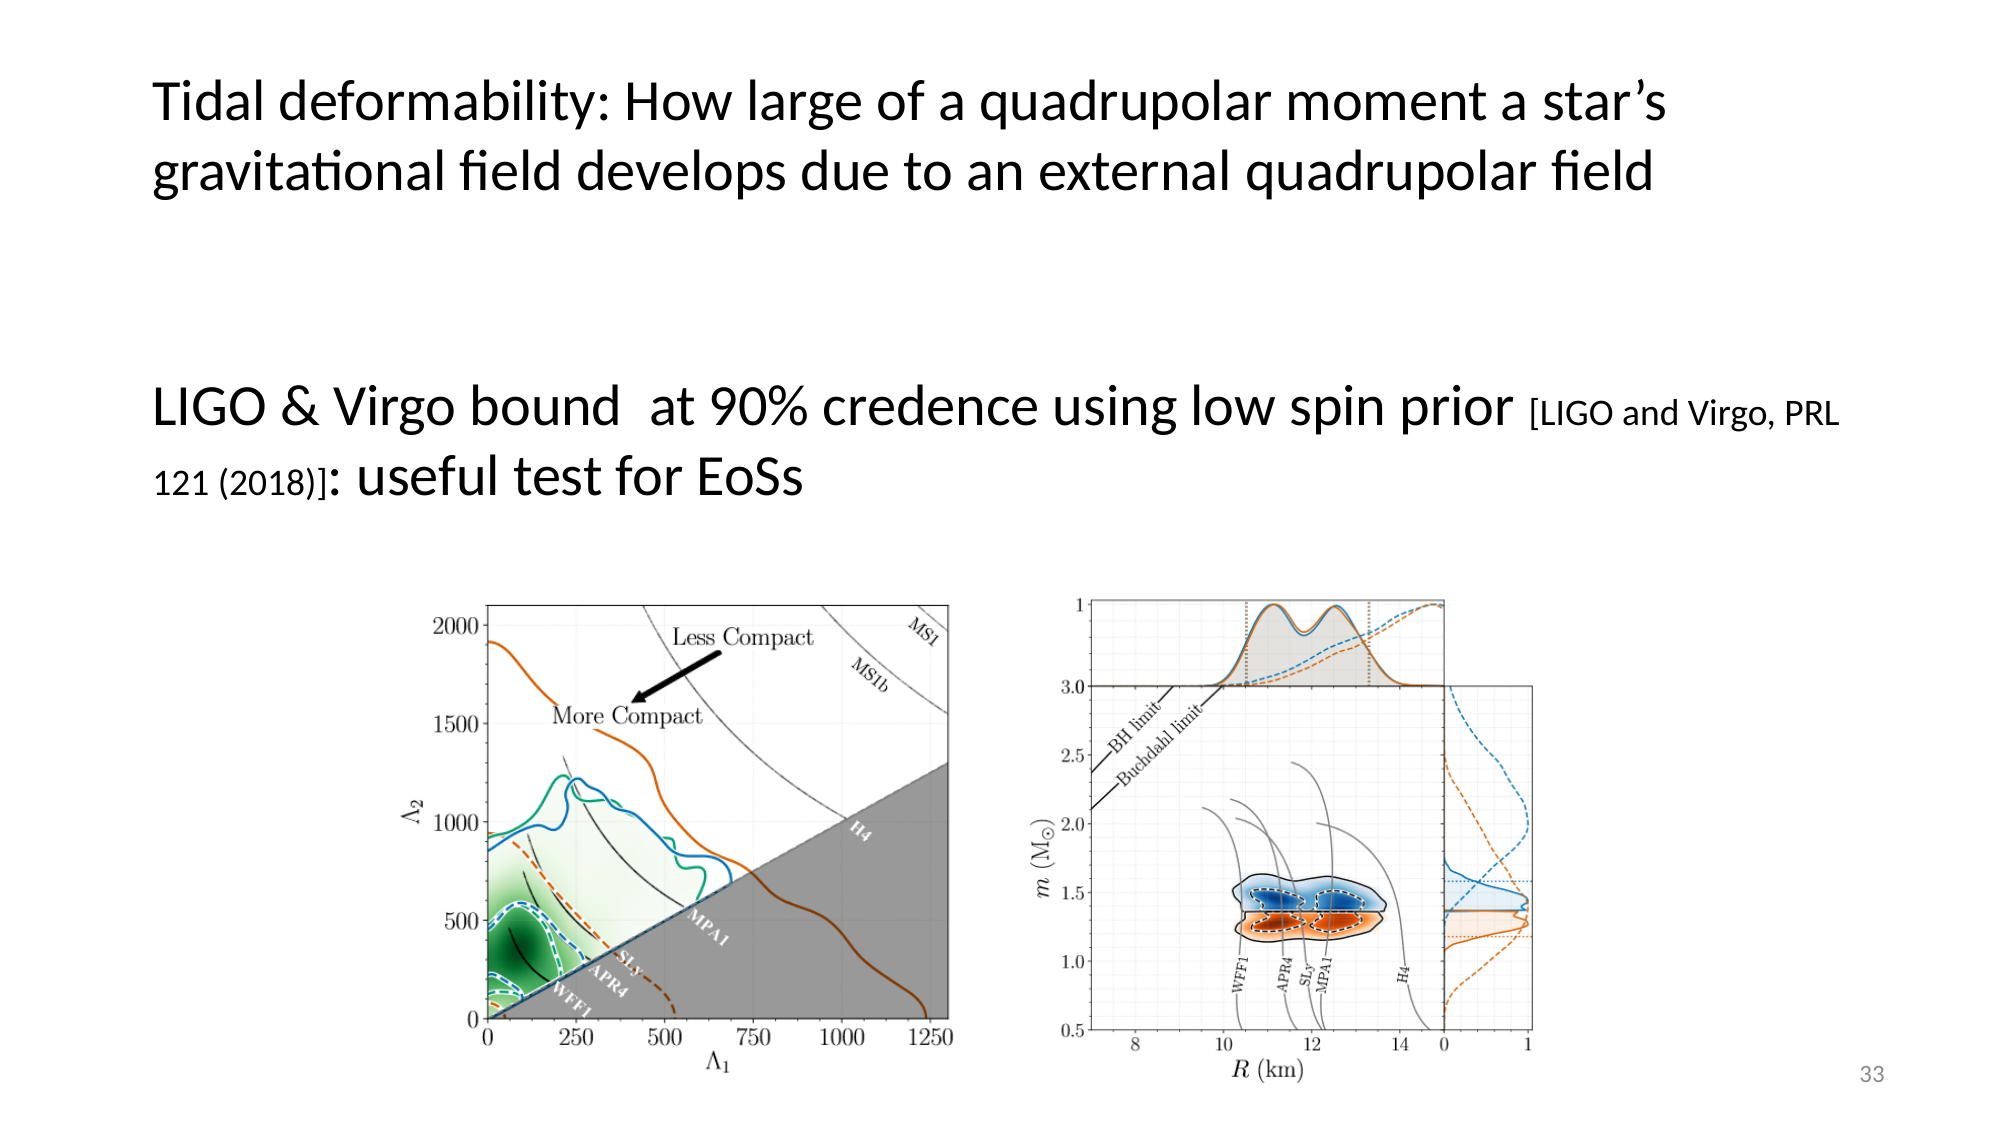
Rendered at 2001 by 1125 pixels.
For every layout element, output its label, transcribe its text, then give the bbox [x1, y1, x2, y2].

picture [373, 585, 966, 1087]
slide_number 33 [1433, 1042, 1900, 1103]
picture [1023, 574, 1549, 1094]
